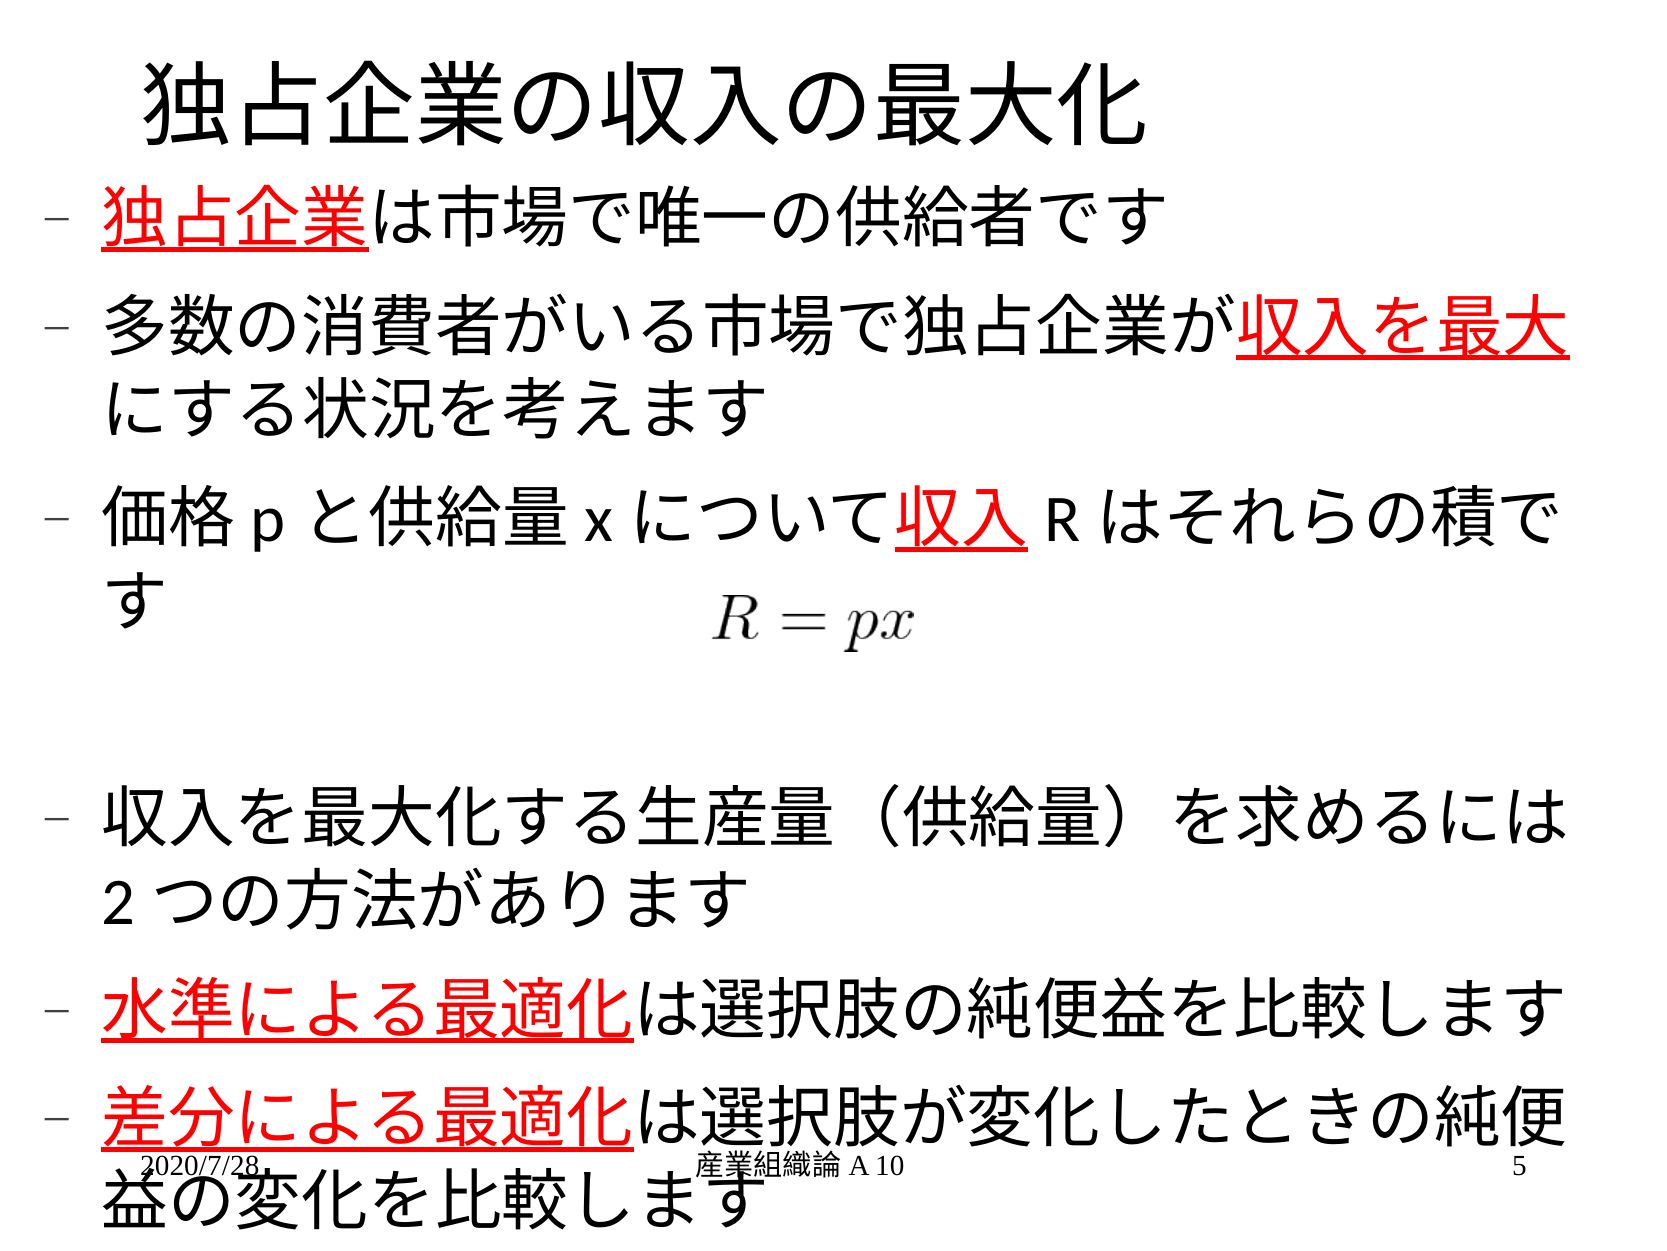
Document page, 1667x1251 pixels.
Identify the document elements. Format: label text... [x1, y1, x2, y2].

picture [711, 595, 914, 652]
title 独占企業の収入の最大化 [125, 0, 1378, 164]
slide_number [124, 1139, 372, 1223]
list 独占企業は市場で唯一の供給者です 多数の消費者がいる市場で独占企業が収入を最大にする状況を考えます 価格pと供給量xについて収入Rはそれらの積です 収入を最大化する生産量（供給量）を求めるには2つの方法があります 水準による最適化は選択肢の純便益を比較します 差分による最適化は選択肢が変化したときの純便益の変化を比較します [30, 164, 1595, 1139]
slide_number 5 [1194, 1139, 1543, 1223]
footer 産業組織論A 10 [372, 1139, 1194, 1223]
